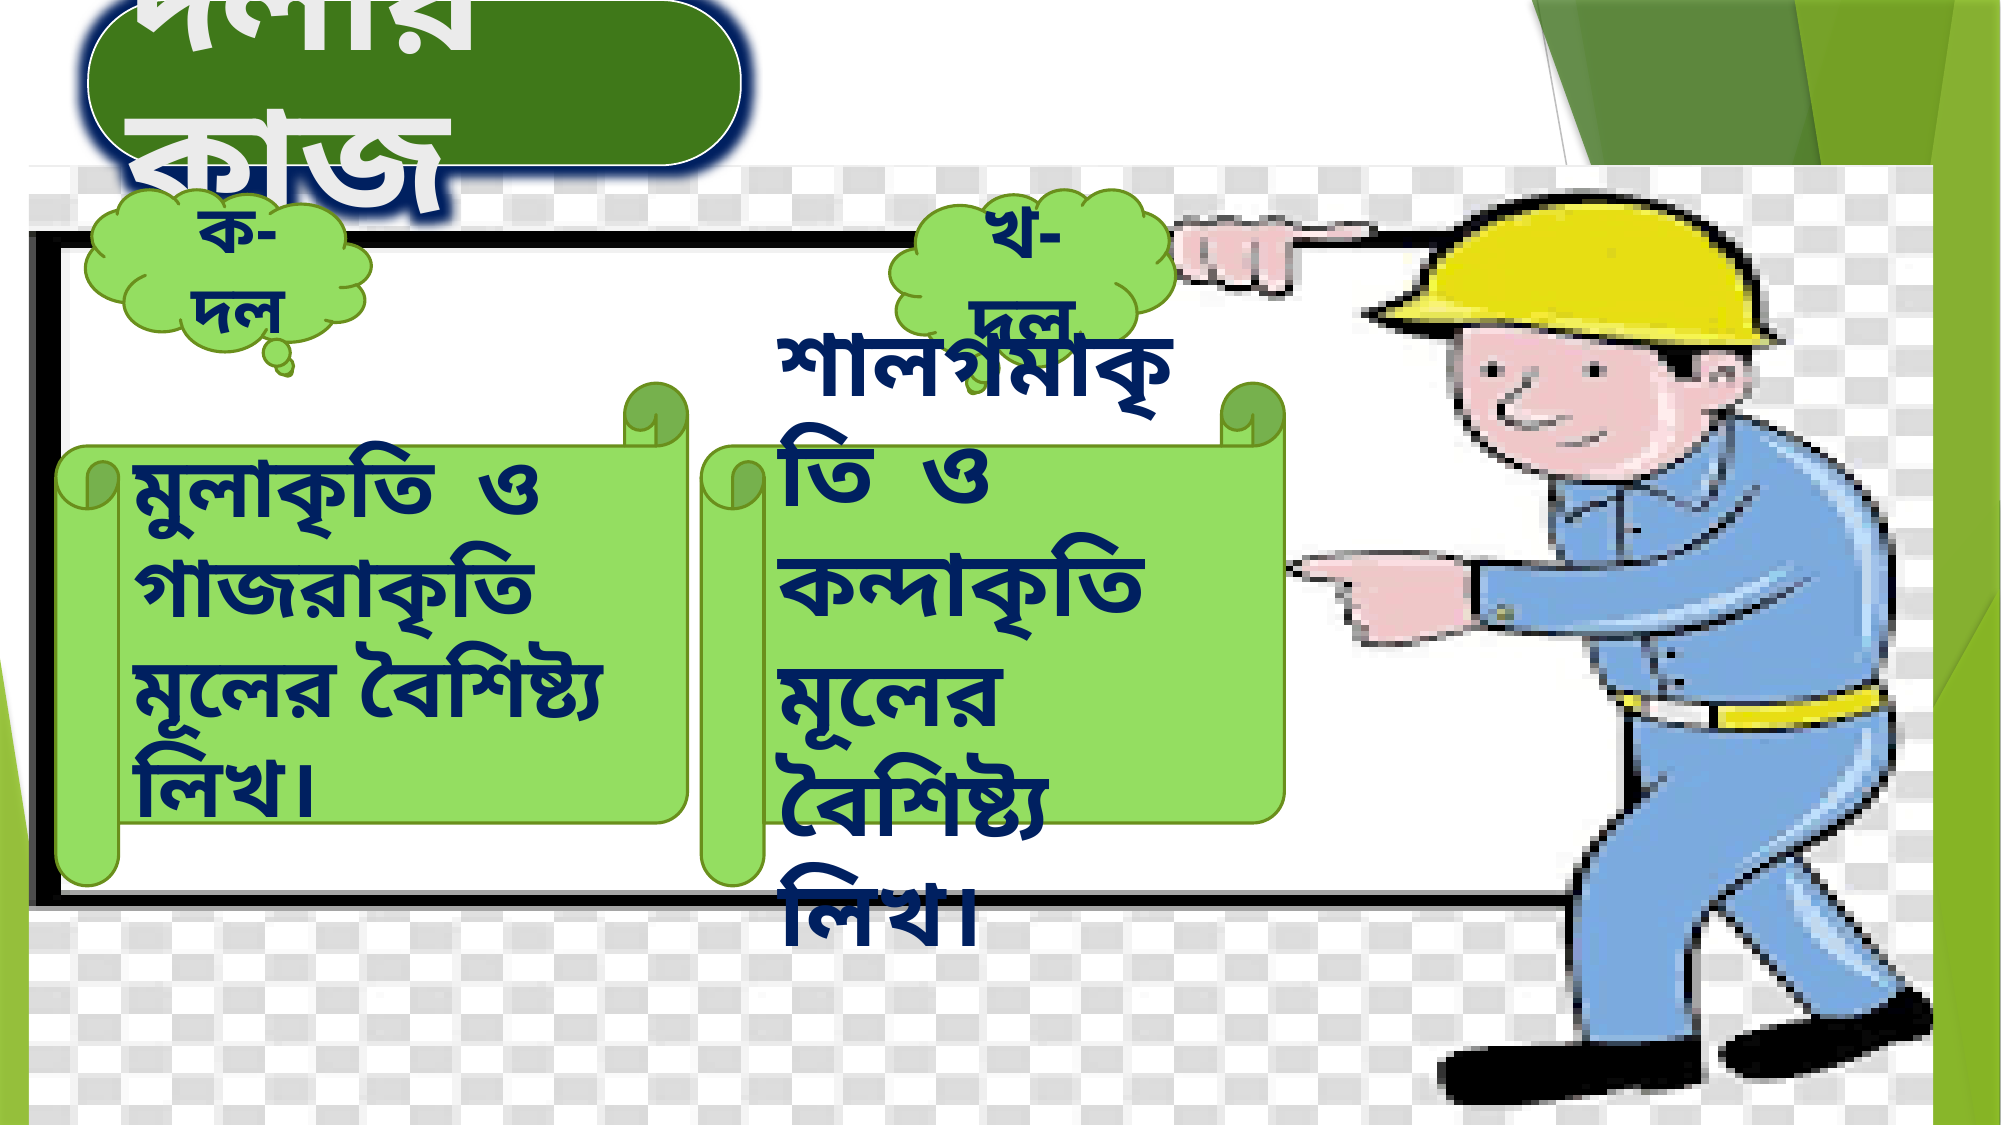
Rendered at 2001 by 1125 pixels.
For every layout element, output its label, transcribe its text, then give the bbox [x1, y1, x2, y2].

picture [28, 164, 1934, 1125]
text_box দলীয় কাজ [86, 0, 743, 164]
